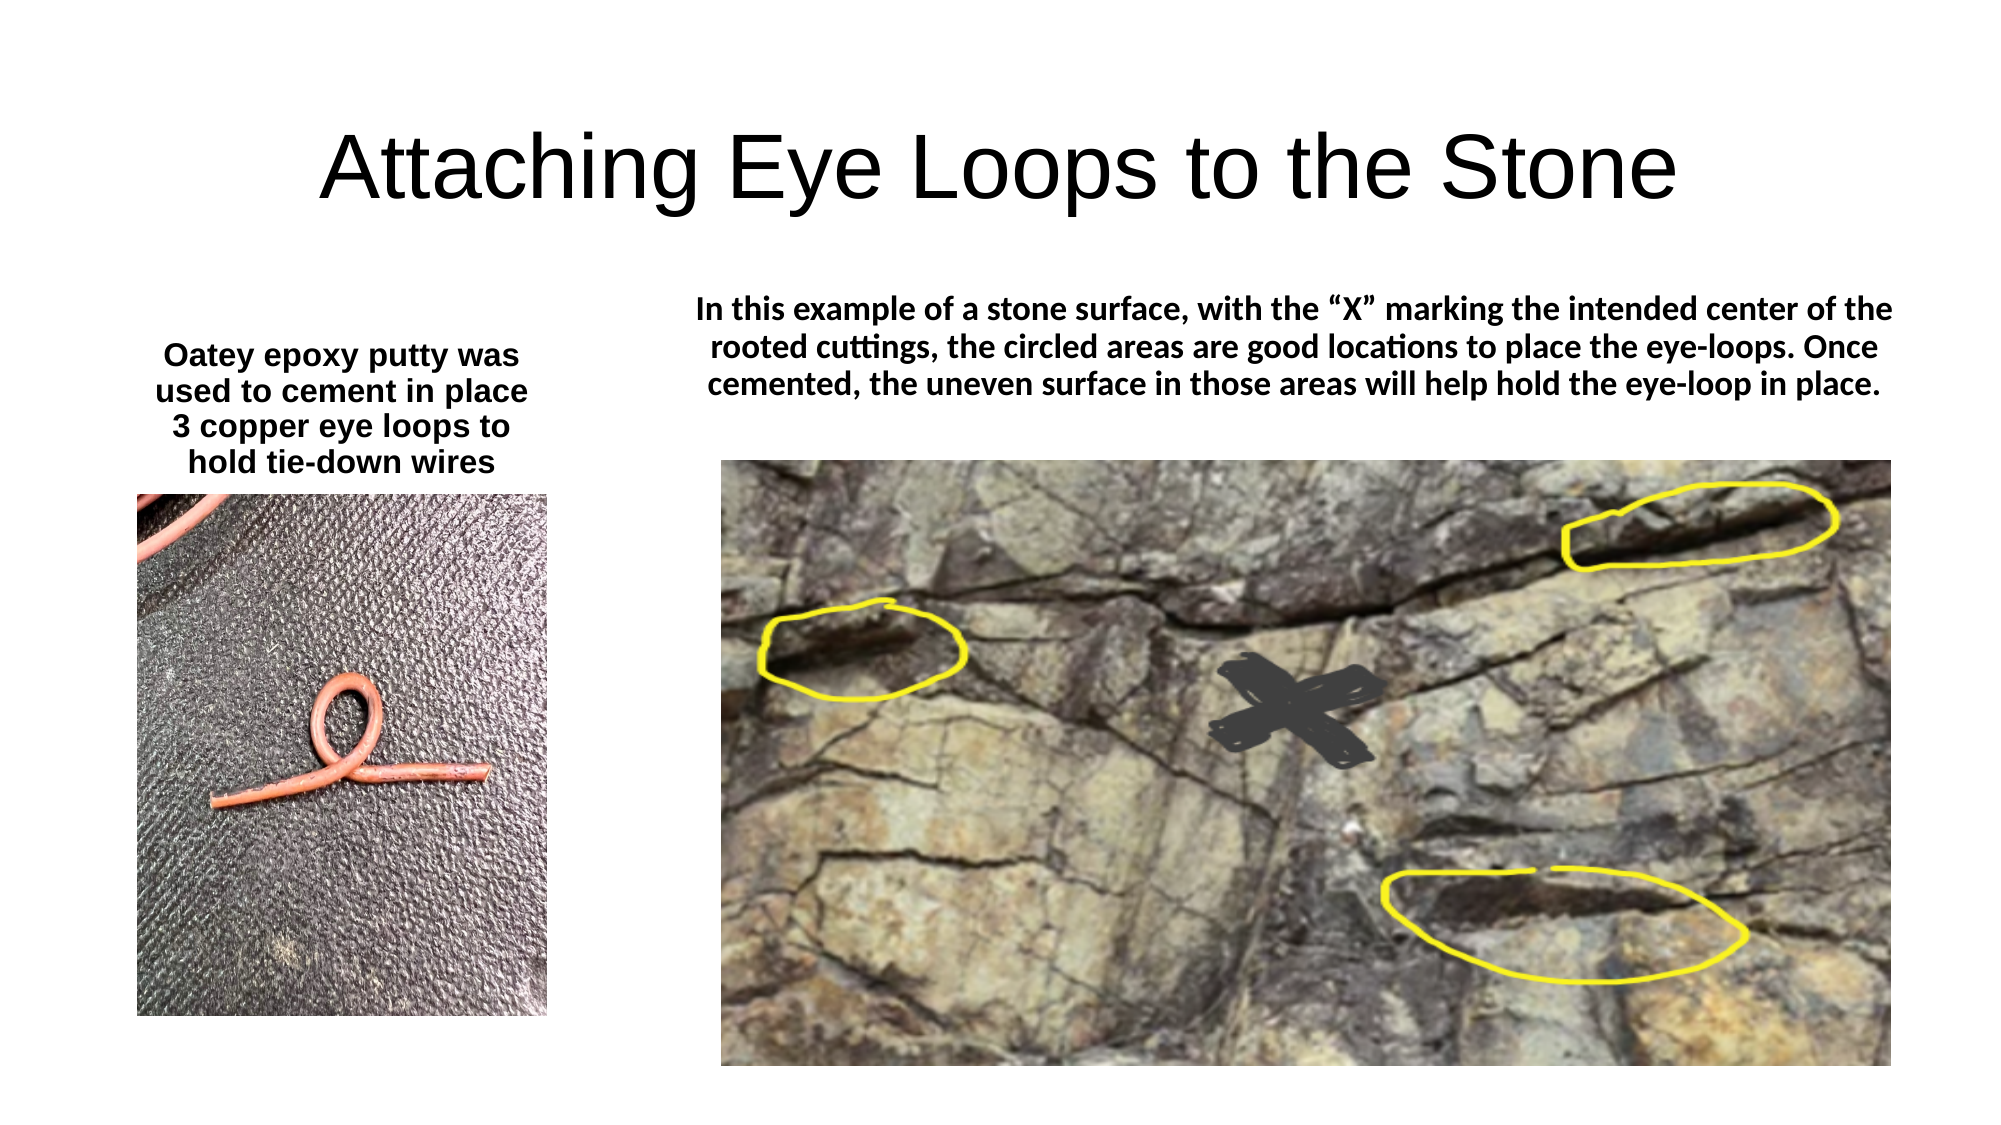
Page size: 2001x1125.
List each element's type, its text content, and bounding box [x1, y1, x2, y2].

list Oatey epoxy putty was used to cement in place 3 copper eye loops to hold tie-down wires [137, 277, 547, 494]
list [137, 494, 547, 1016]
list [721, 460, 1891, 1066]
title Attaching Eye Loops to the Stone [137, 59, 1863, 278]
list In this example of a stone surface, with the “X” marking the intended center of the rooted cuttings, the circled areas are good locations to place the eye-loops. Once cemented, the uneven surface in those areas will help hold the eye-loop in place. [676, 275, 1913, 411]
